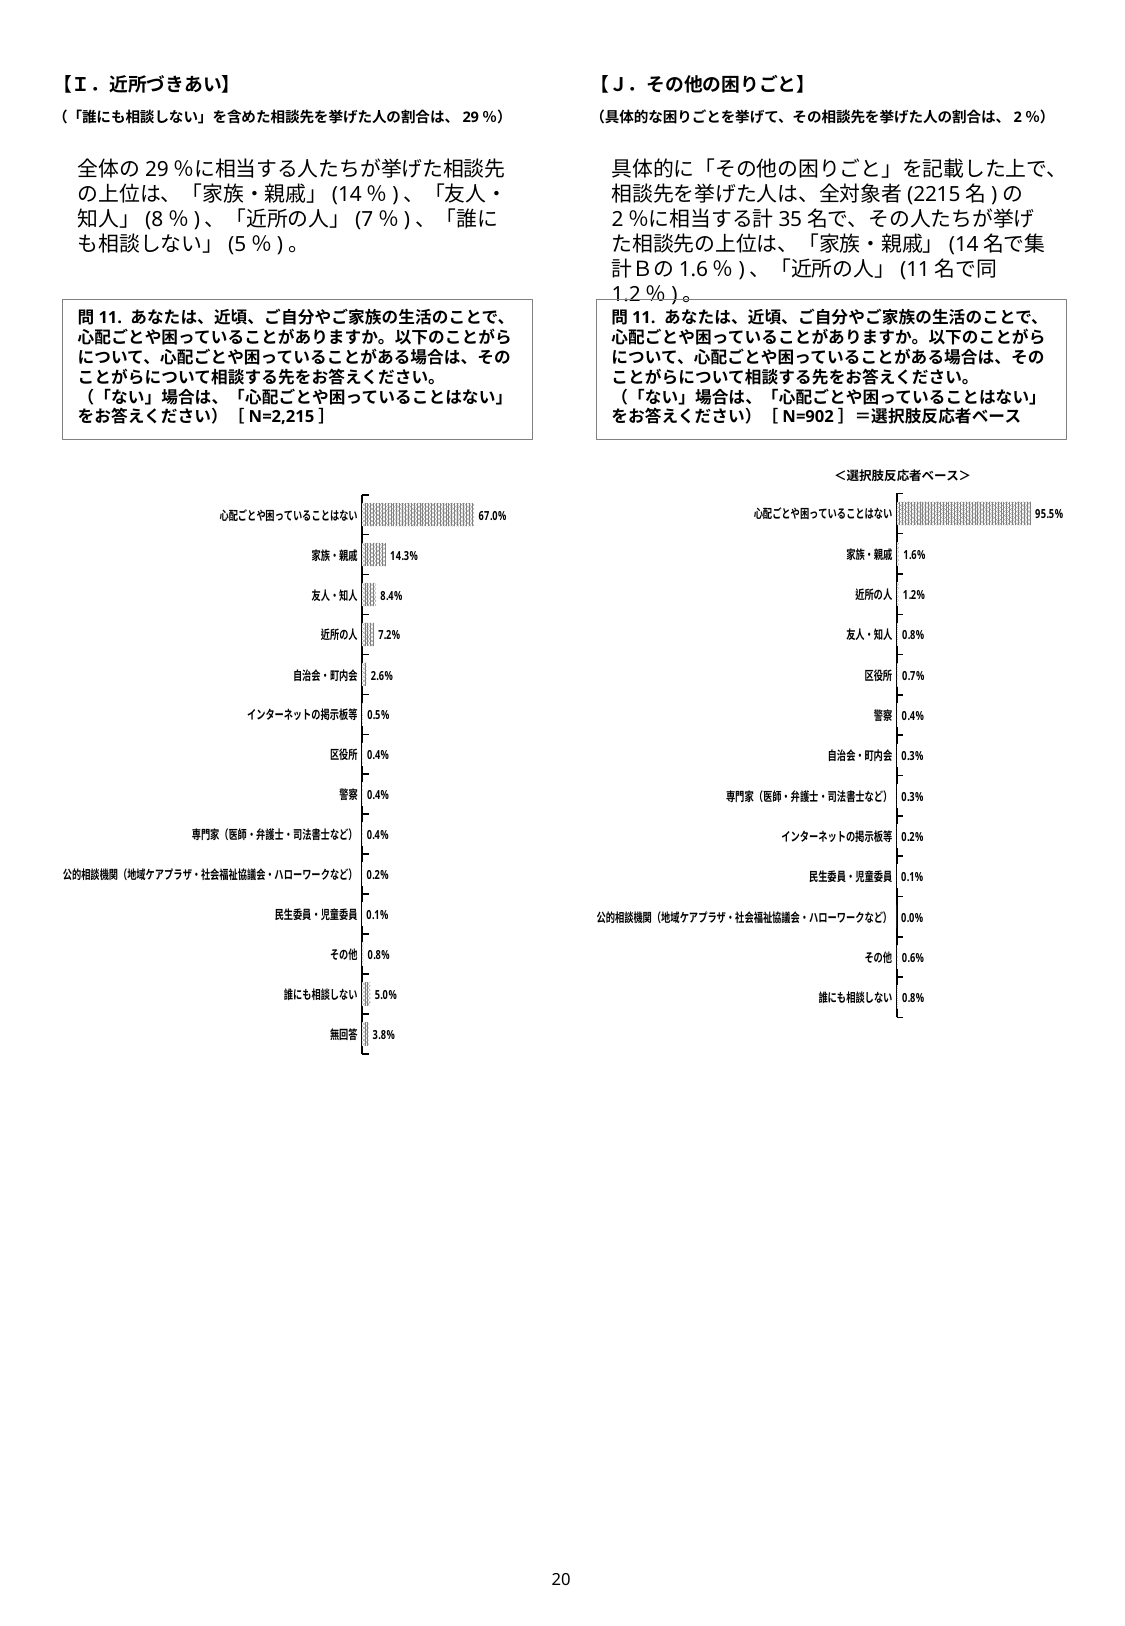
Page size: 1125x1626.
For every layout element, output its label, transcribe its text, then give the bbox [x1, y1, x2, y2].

text_box 【Ｊ．その他の困りごと】 （具体的な困りごとを挙げて、その相談先を挙げた人の割合は、2％） [575, 65, 1055, 149]
slide_number 19 [429, 1536, 693, 1624]
text_box 【Ｉ．近所づきあい】 （「誰にも相談しない」を含めた相談先を挙げた人の割合は、29％） [38, 65, 518, 149]
table_header ＜選択肢反応者ベース＞ [832, 464, 996, 470]
text_box 具体的に「その他の困りごと」を記載した上で、相談先を挙げた人は、全対象者(2215名)の2％に相当する計35名で、その人たちが挙げた相談先の上位は、「家族・親戚」(14名で集計Ｂの1.6％)、「近所の人」(11名で同1.2％)。 [596, 148, 1067, 297]
chart [62, 472, 539, 1073]
text_box 問11. あなたは、近頃、ご自分やご家族の生活のことで、心配ごとや困っていることがありますか。以下のことがらについて、心配ごとや困っていることがある場合は、そのことがらについて相談する先をお答えください。 （「ない」場合は、「心配ごとや困っていることはない」をお答えください）［N=2,215］ [62, 299, 533, 440]
subtitle 全体の29％に相当する人たちが挙げた相談先の上位は、「家族・親戚」(14％)、「友人・知人」(8％)、「近所の人」(7％)、「誰にも相談しない」(5％)。 [62, 148, 533, 274]
text_box 問11. あなたは、近頃、ご自分やご家族の生活のことで、心配ごとや困っていることがありますか。以下のことがらについて、心配ごとや困っていることがある場合は、そのことがらについて相談する先をお答えください。 （「ない」場合は、「心配ごとや困っていることはない」をお答えください）［N=902］＝選択肢反応者ベース [596, 299, 1067, 440]
chart [596, 472, 1075, 1036]
